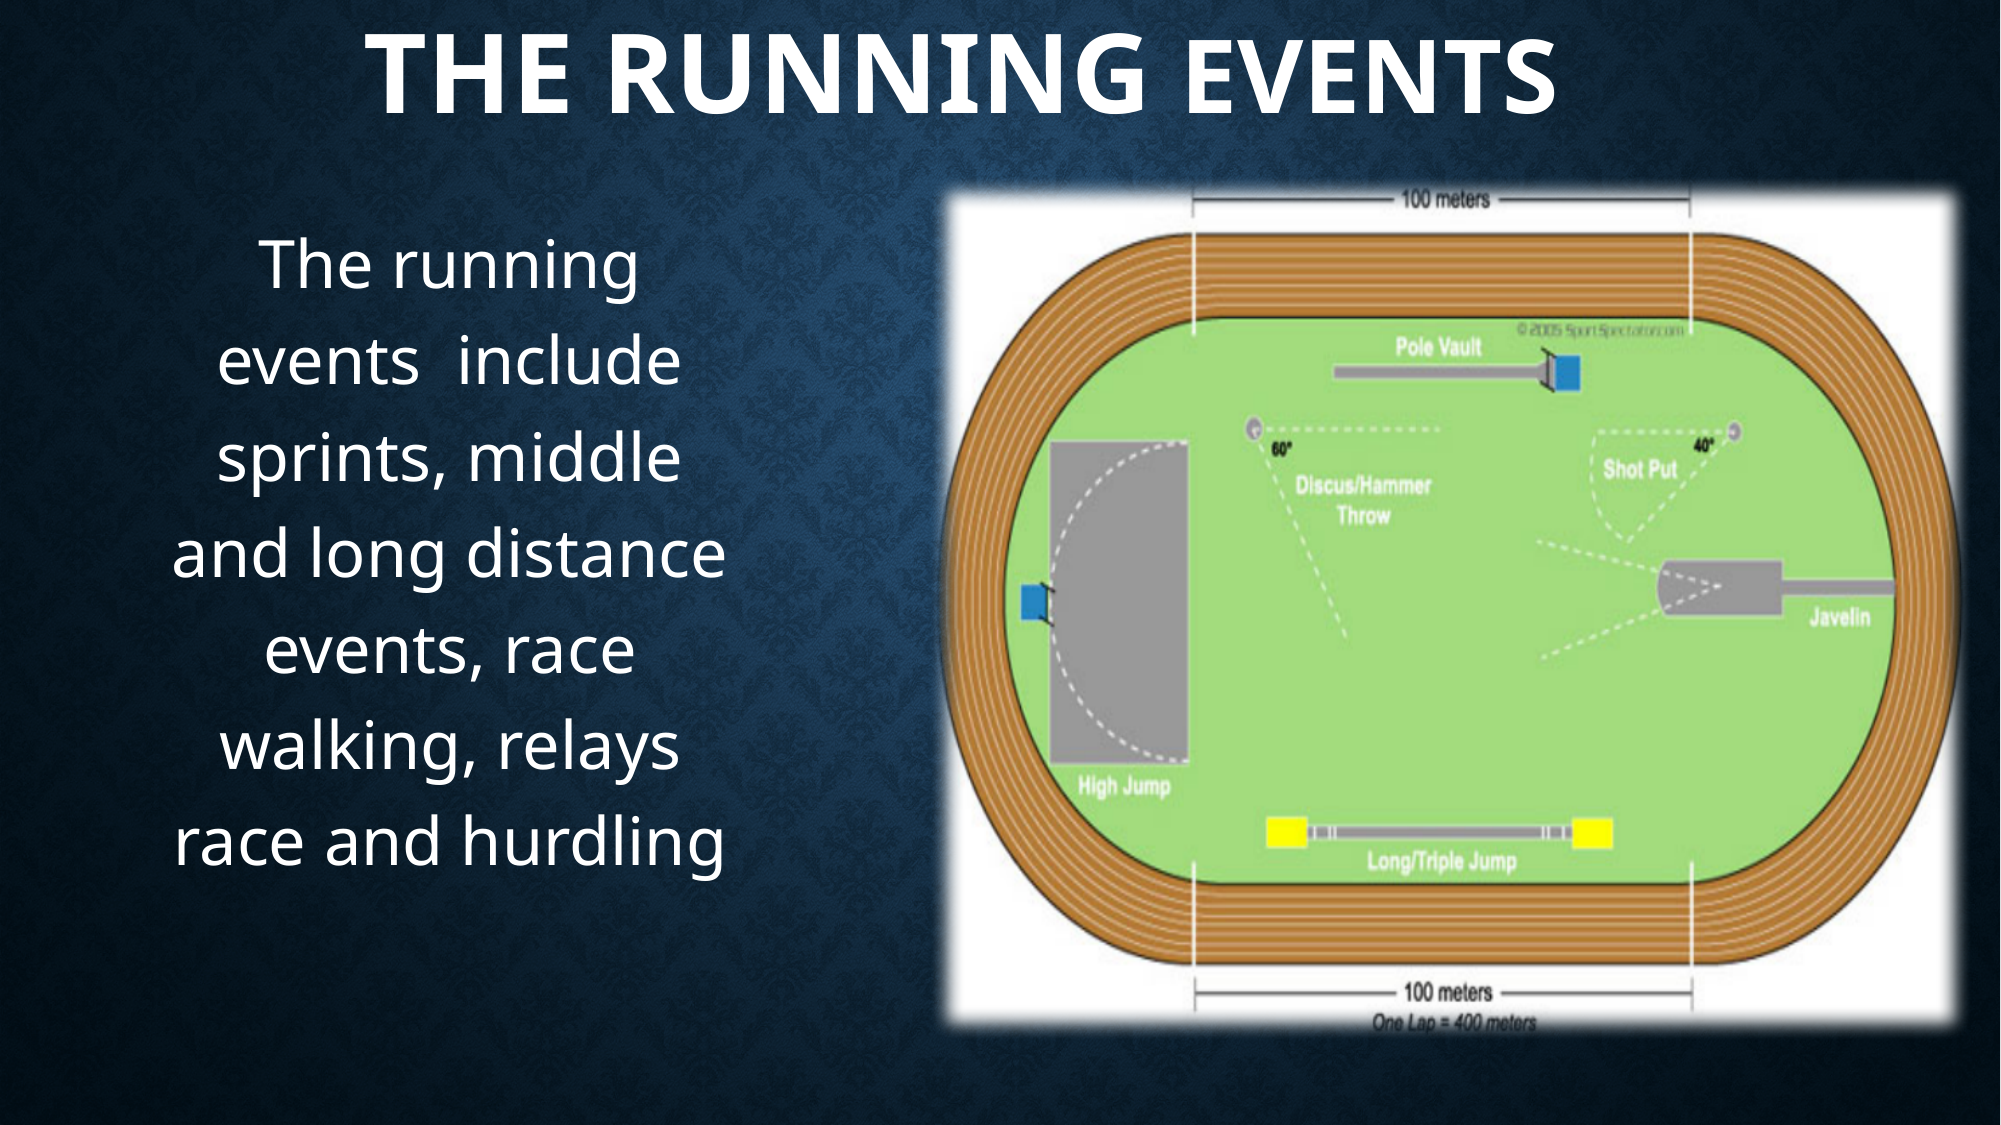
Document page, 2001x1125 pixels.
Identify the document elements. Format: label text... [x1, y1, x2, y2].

picture [929, 176, 1972, 1042]
title The running events [210, 0, 1713, 145]
subtitle The running events include sprints, middle and long distance events, race walking, relays race and hurdling [135, 198, 765, 1008]
